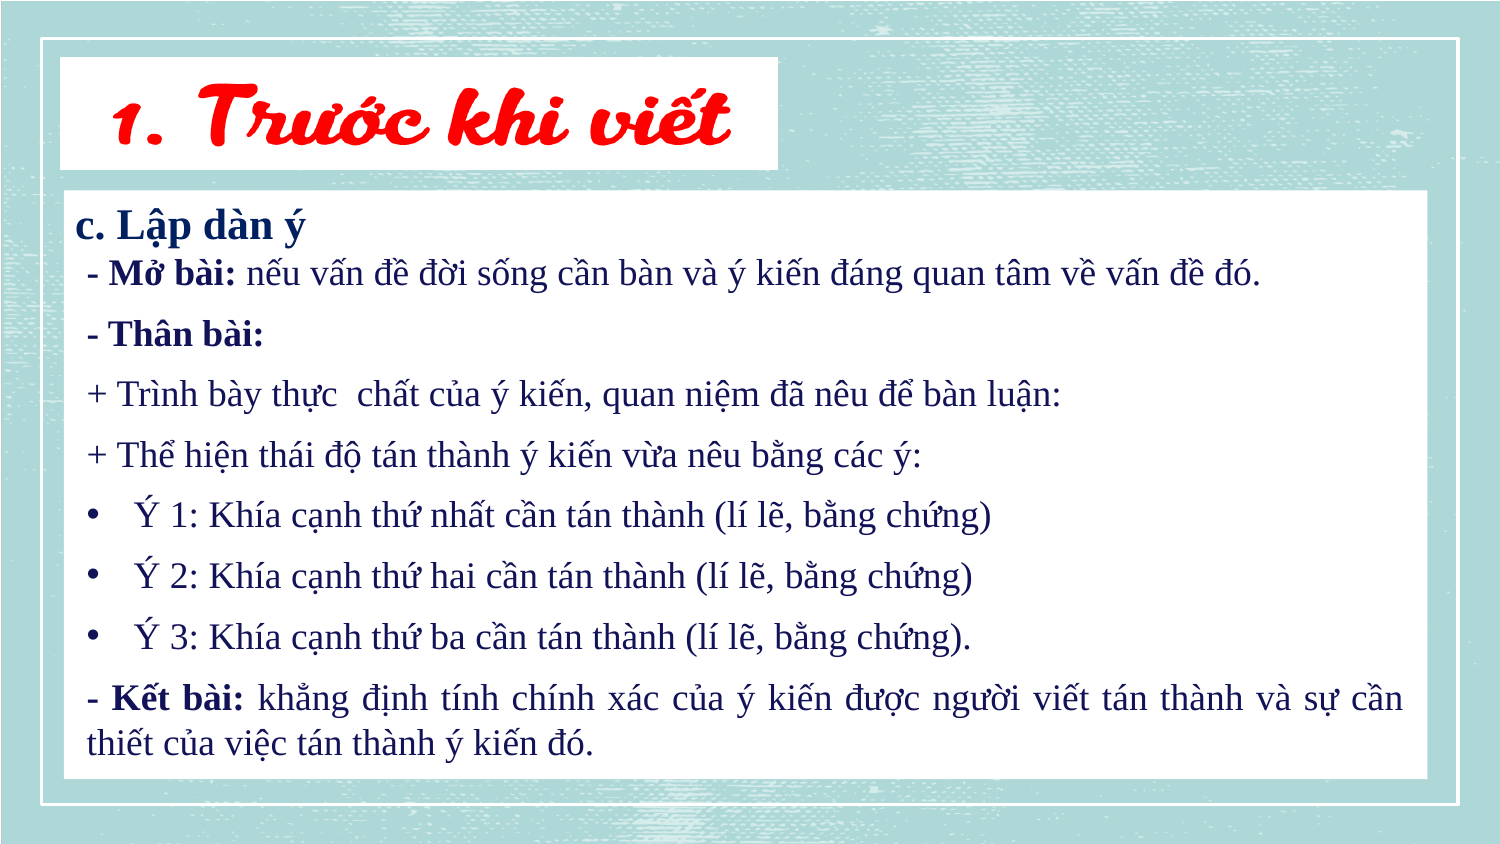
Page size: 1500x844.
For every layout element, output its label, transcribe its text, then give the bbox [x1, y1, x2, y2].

text_box c. Lập dàn ý [63, 190, 1428, 780]
picture [2, 2, 1500, 844]
text_box - Mở bài: nếu vấn đề đời sống cần bàn và ý kiến đáng quan tâm về vấn đề đó. - Thân bài: + Trình bày thực chất của ý kiến, quan niệm đã nêu để bàn luận: + Thể hiện thái độ tán thành ý kiến vừa nêu bằng các ý: Ý 1: Khía cạnh thứ nhất cần tán thành (lí lẽ, bằng chứng) Ý 2: Khía cạnh thứ hai cần tán thành (lí lẽ, bằng chứng) Ý 3: Khía cạnh thứ ba cần tán thành (lí lẽ, bằng chứng). - Kết bài: khẳng định tính chính xác của ý kiến được người viết tán thành và sự cần thiết của việc tán thành ý kiến đó. [71, 232, 1420, 696]
